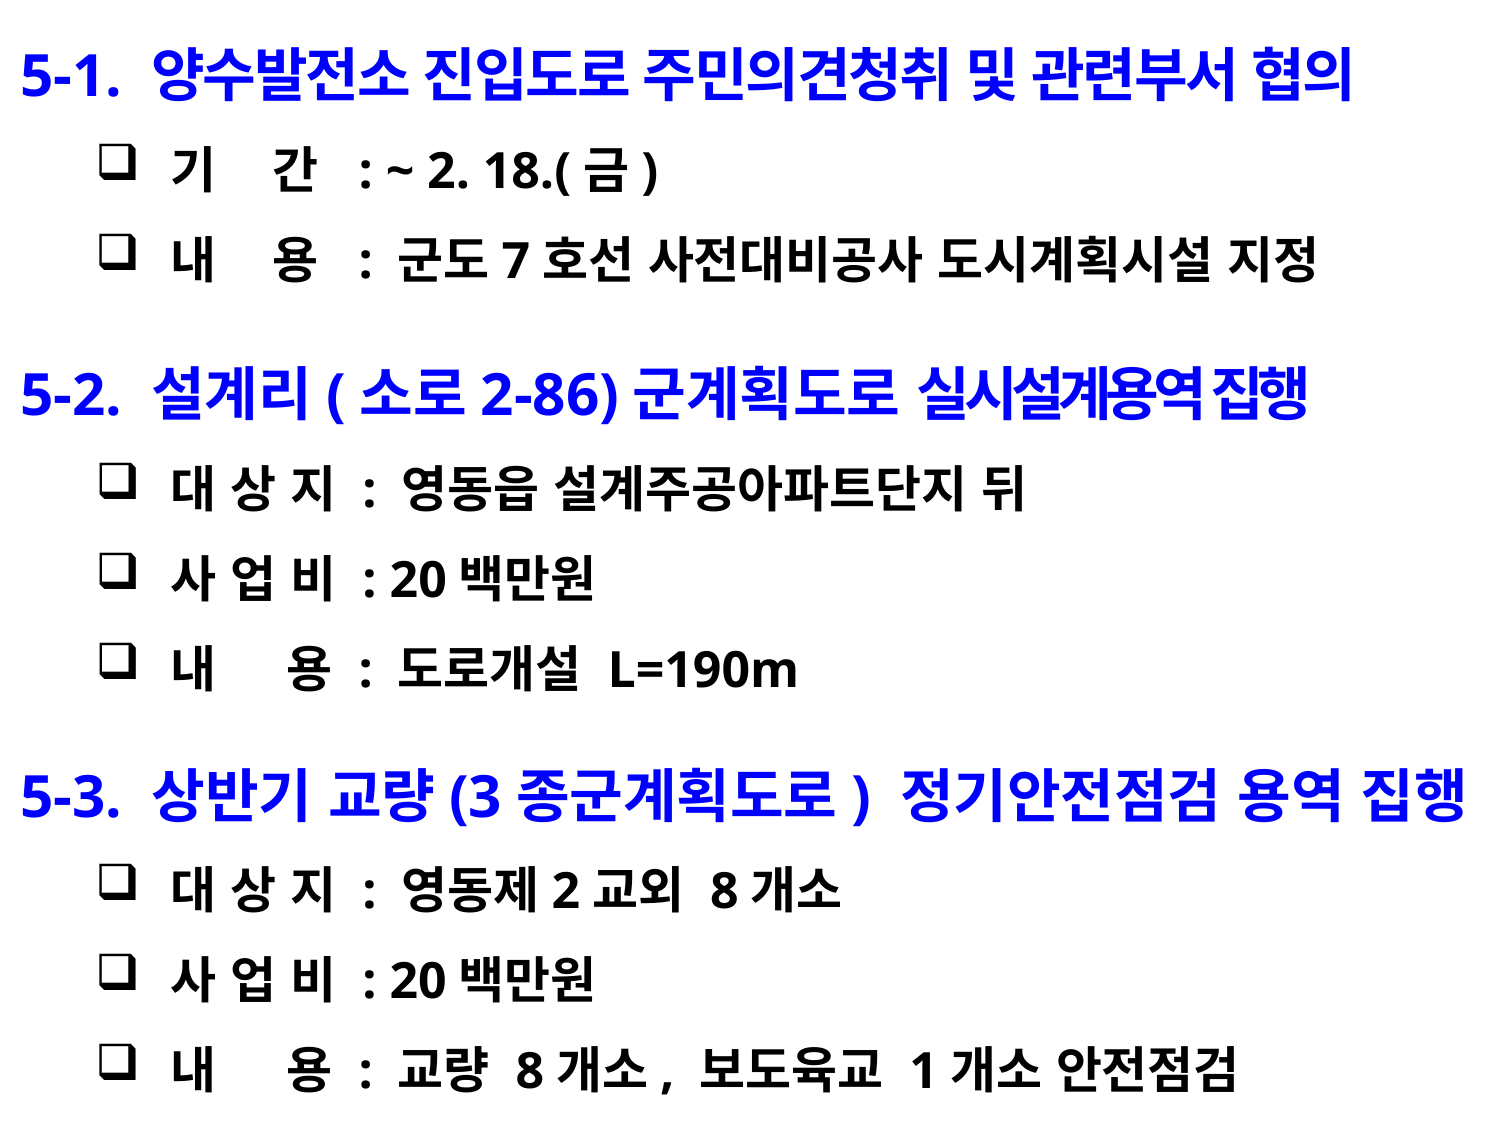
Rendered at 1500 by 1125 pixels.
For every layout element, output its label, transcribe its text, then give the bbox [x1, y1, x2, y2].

text_box 5-2. 설계리(소로2-86)군계획도로 실시설계용역 집행 대 상 지 : 영동읍 설계주공아파트단지 뒤 사 업 비 : 20백만원 내 용 : 도로개설 L=190m [5, 349, 1436, 693]
text_box 5-1. 양수발전소 진입도로 주민의견청취 및 관련부서 협의 기 간 : ~ 2. 18.(금) 내 용 : 군도7호선 사전대비공사 도시계획시설 지정 [5, 30, 1500, 291]
text_box 5-3. 상반기 교량(3종군계획도로) 정기안전점검 용역 집행 대 상 지 : 영동제2교외 8개소 사 업 비 : 20백만원 내 용 : 교량 8개소, 보도육교 1개소 안전점검 [5, 751, 1500, 1094]
